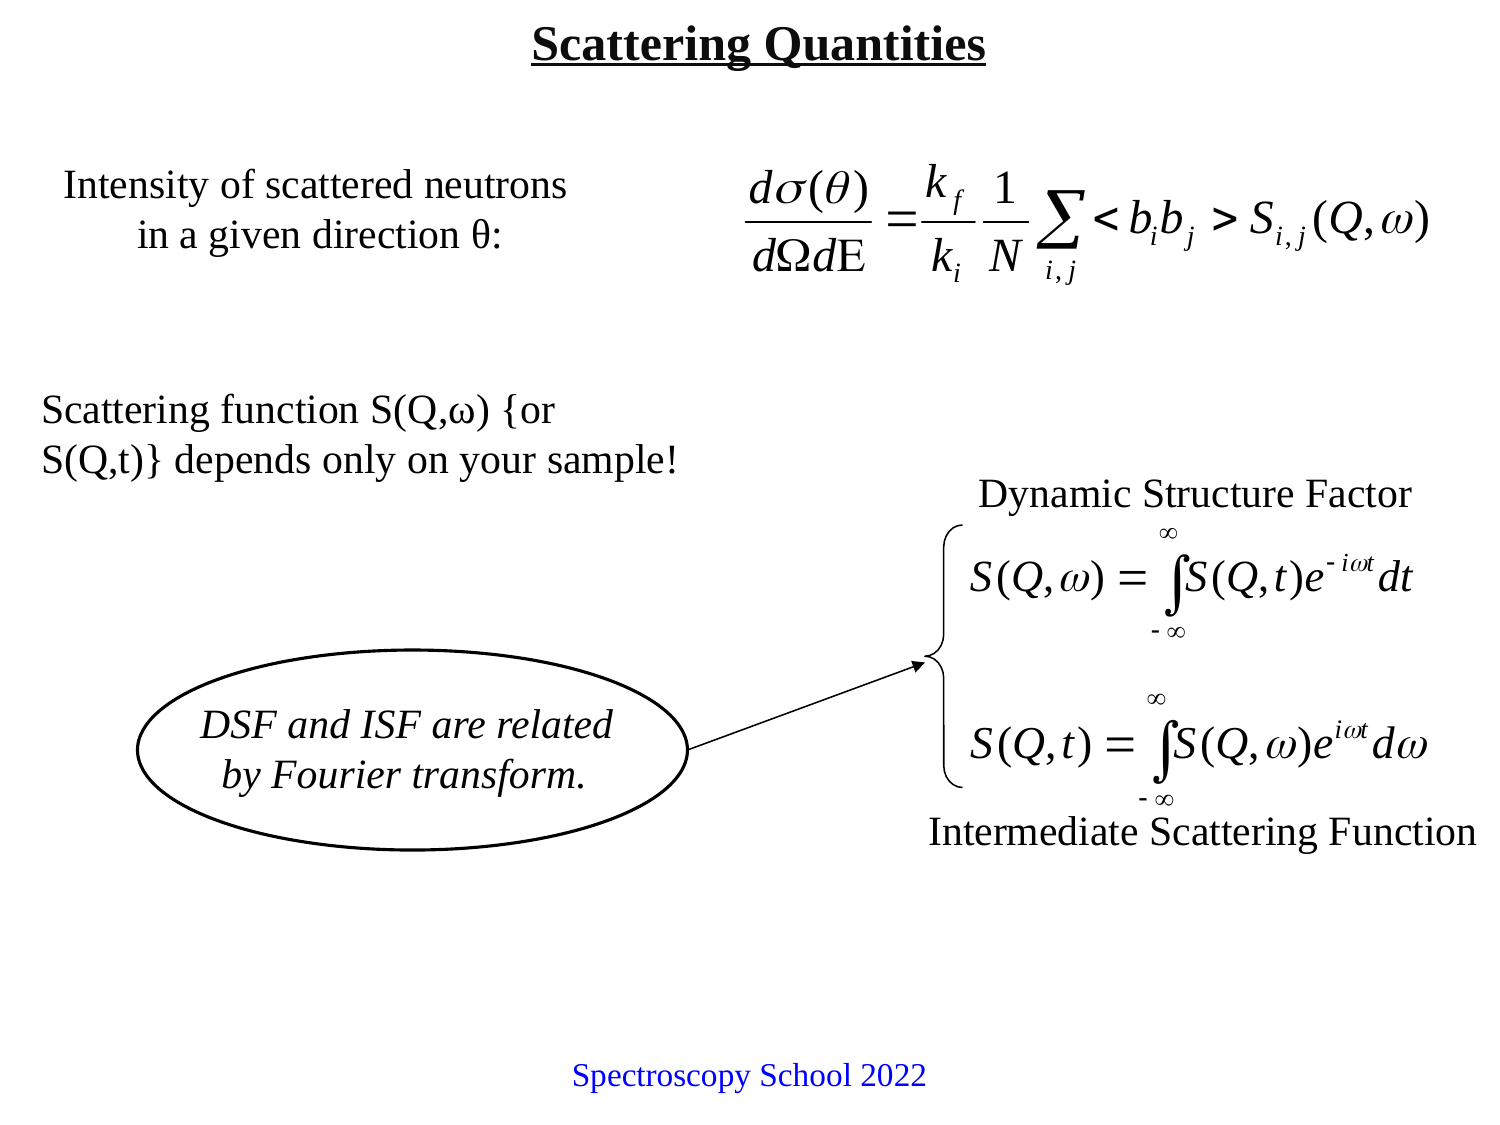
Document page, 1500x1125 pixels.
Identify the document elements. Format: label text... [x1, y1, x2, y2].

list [962, 674, 1438, 816]
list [737, 149, 1438, 294]
text_box Dynamic Structure Factor [963, 458, 1439, 524]
text_box Scattering Quantities [275, 2, 1243, 78]
text_box [137, 650, 688, 851]
footer Spectroscopy School 2022 [512, 1042, 988, 1103]
text_box Intermediate Scattering Function [913, 796, 1500, 862]
text_box Scattering function S(Q,ω) {or S(Q,t)} depends only on your sample! [26, 374, 695, 490]
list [962, 509, 1423, 648]
text_box [687, 660, 925, 751]
text_box Intensity of scattered neutrons in a given direction θ: [48, 149, 594, 265]
text_box [924, 526, 963, 787]
